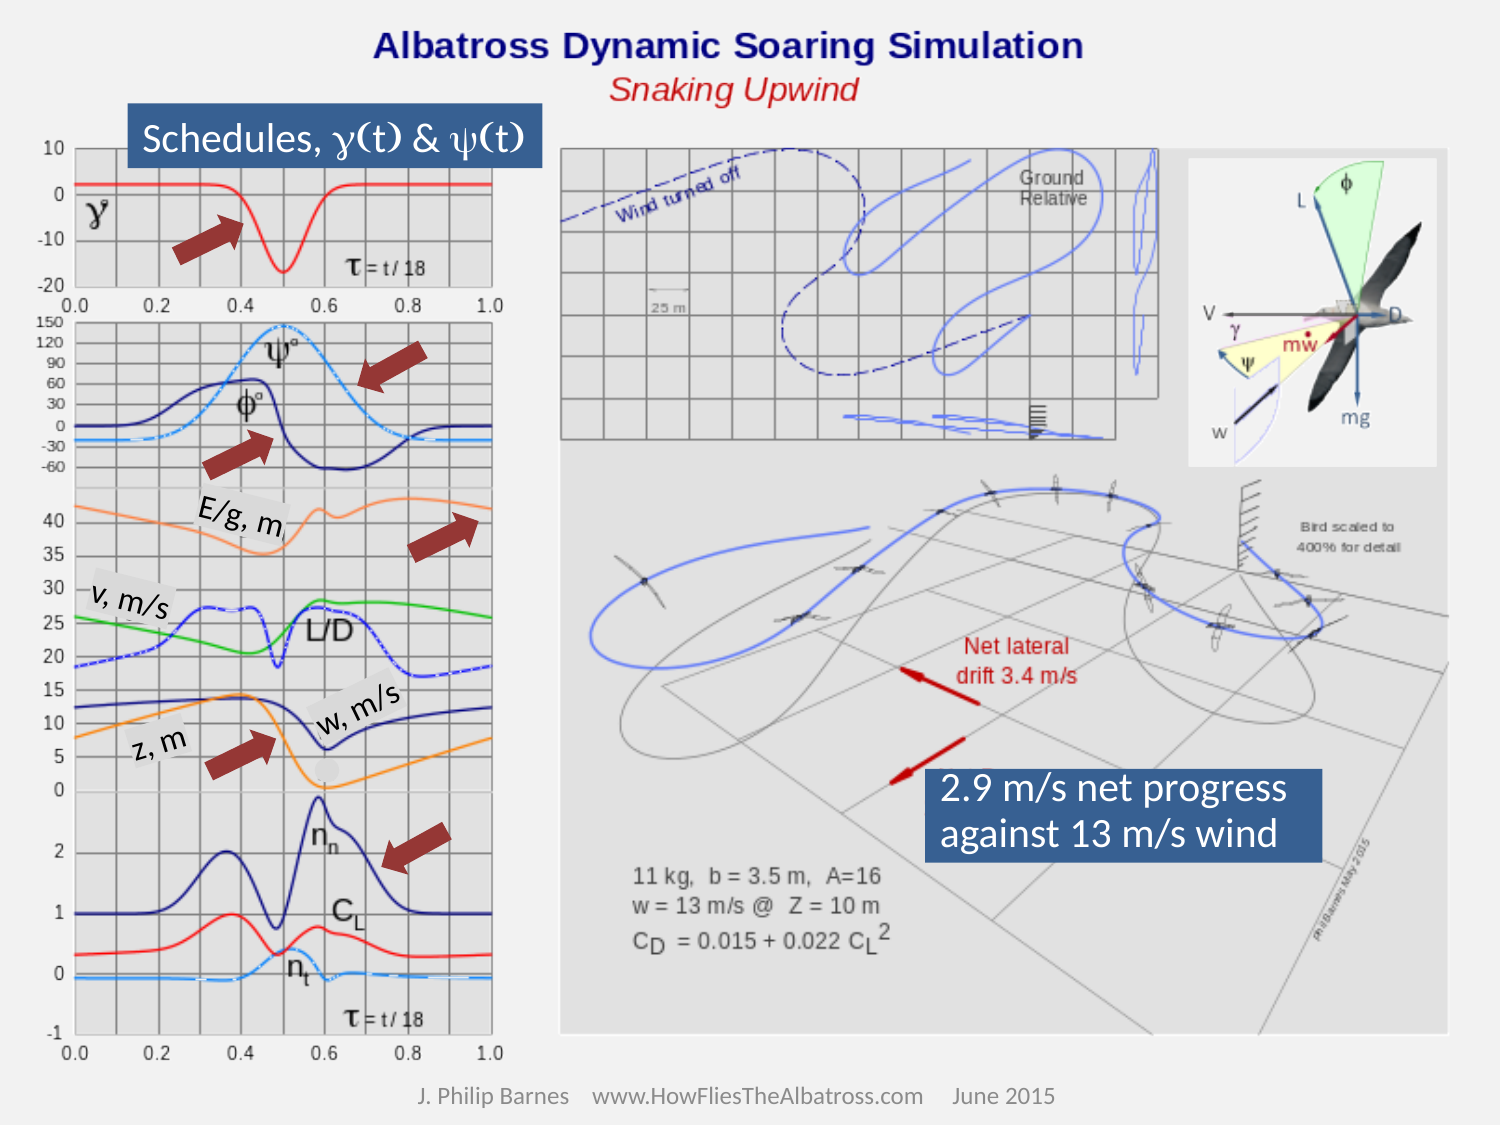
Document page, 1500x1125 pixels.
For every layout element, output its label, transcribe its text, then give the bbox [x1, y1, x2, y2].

footer J. Philip Barnes www.HowFliesTheAlbatross.com June 2015 [312, 1074, 1163, 1125]
picture [34, 17, 1487, 1069]
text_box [127, 102, 543, 388]
